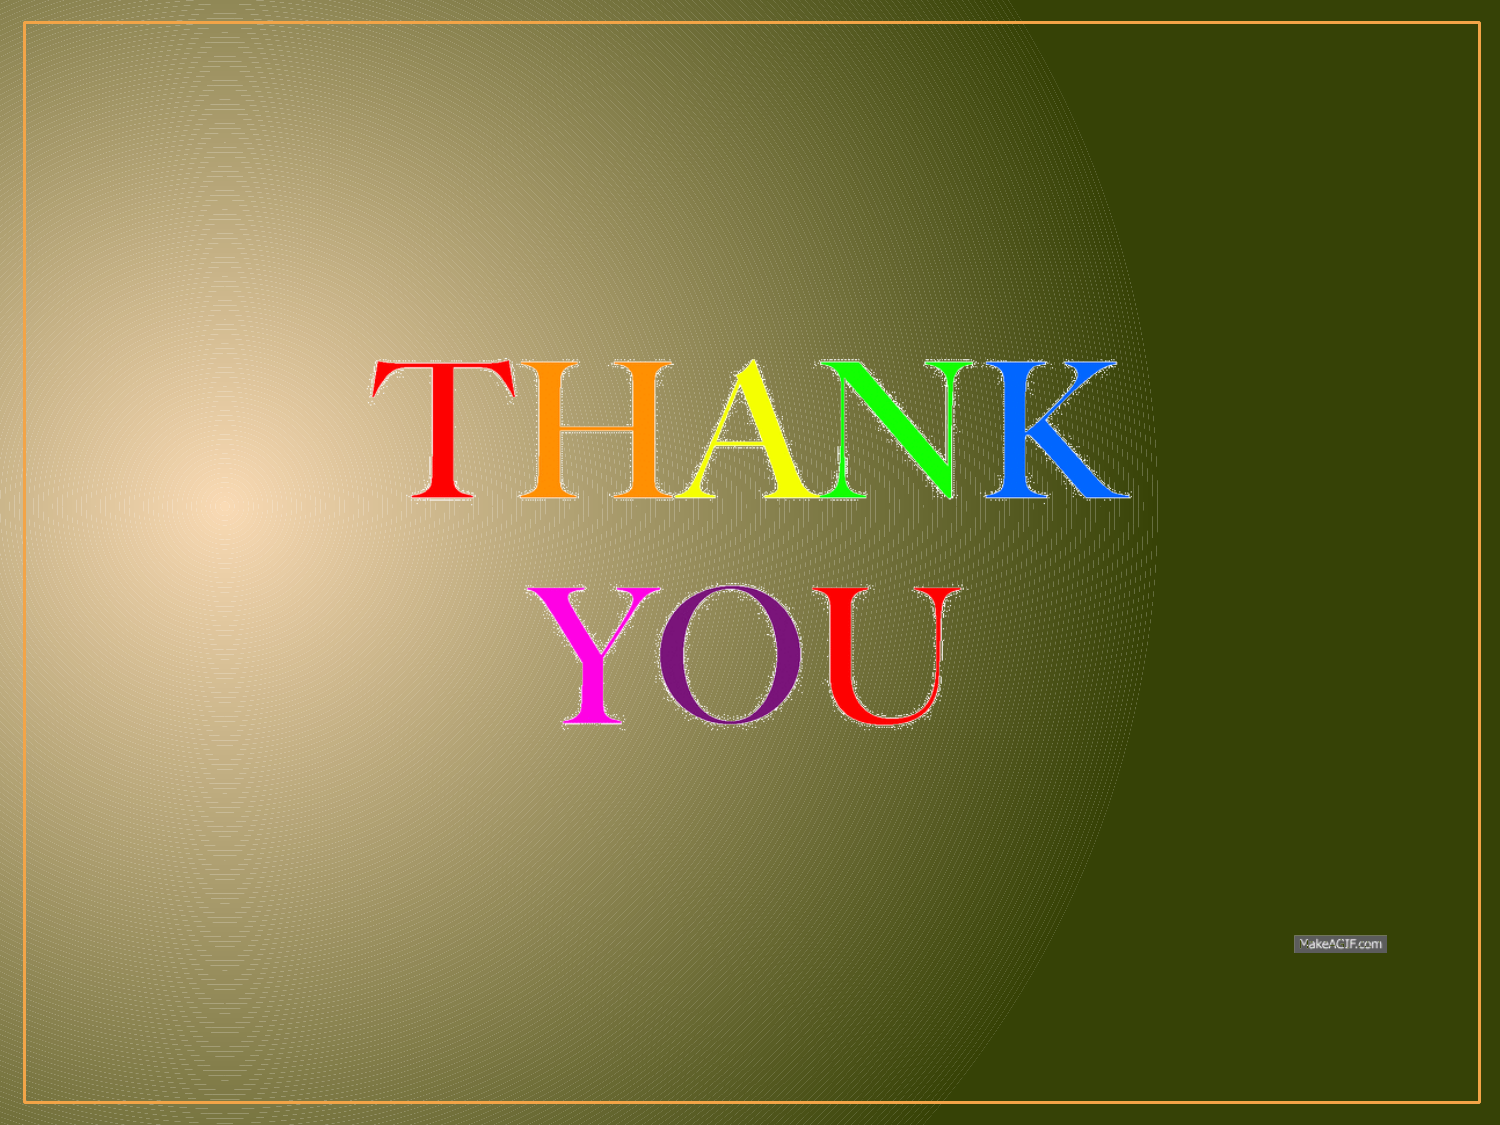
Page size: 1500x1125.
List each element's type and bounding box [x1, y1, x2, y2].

picture [135, 117, 1388, 953]
